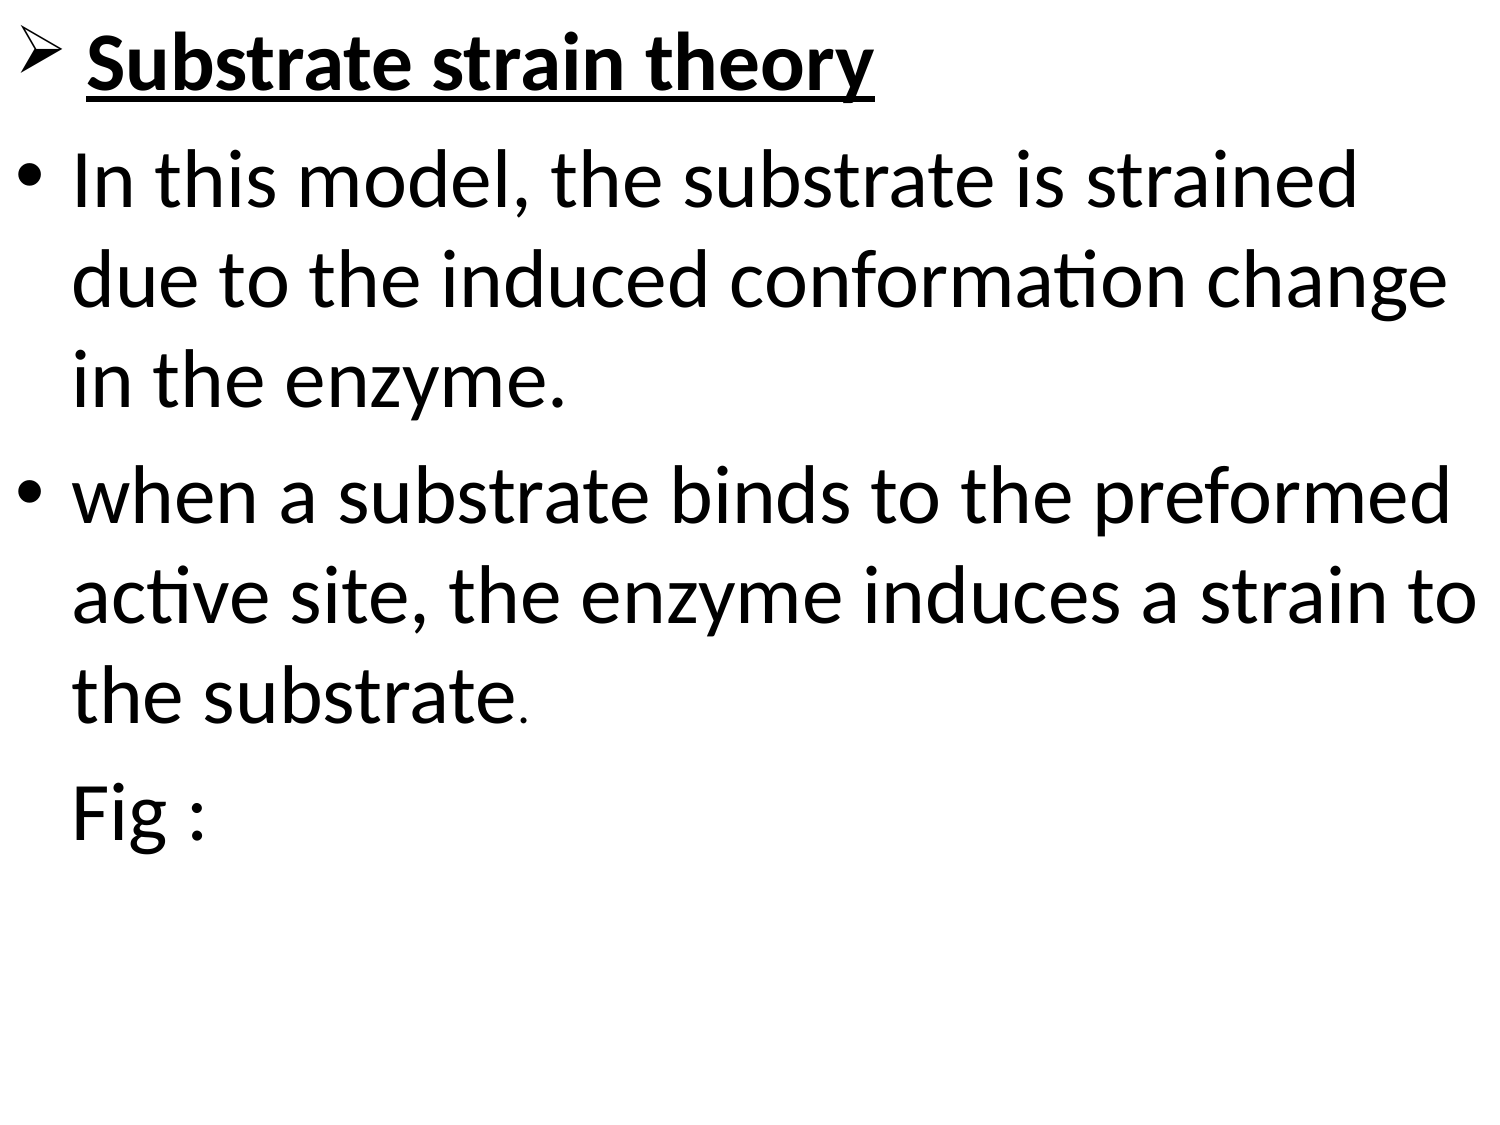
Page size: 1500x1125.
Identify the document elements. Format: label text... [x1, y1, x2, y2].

list Substrate strain theory In this model, the substrate is strained due to the induced conformation change in the enzyme. when a substrate binds to the preformed active site, the enzyme induces a strain to the substrate. Fig : [0, 0, 1500, 1125]
